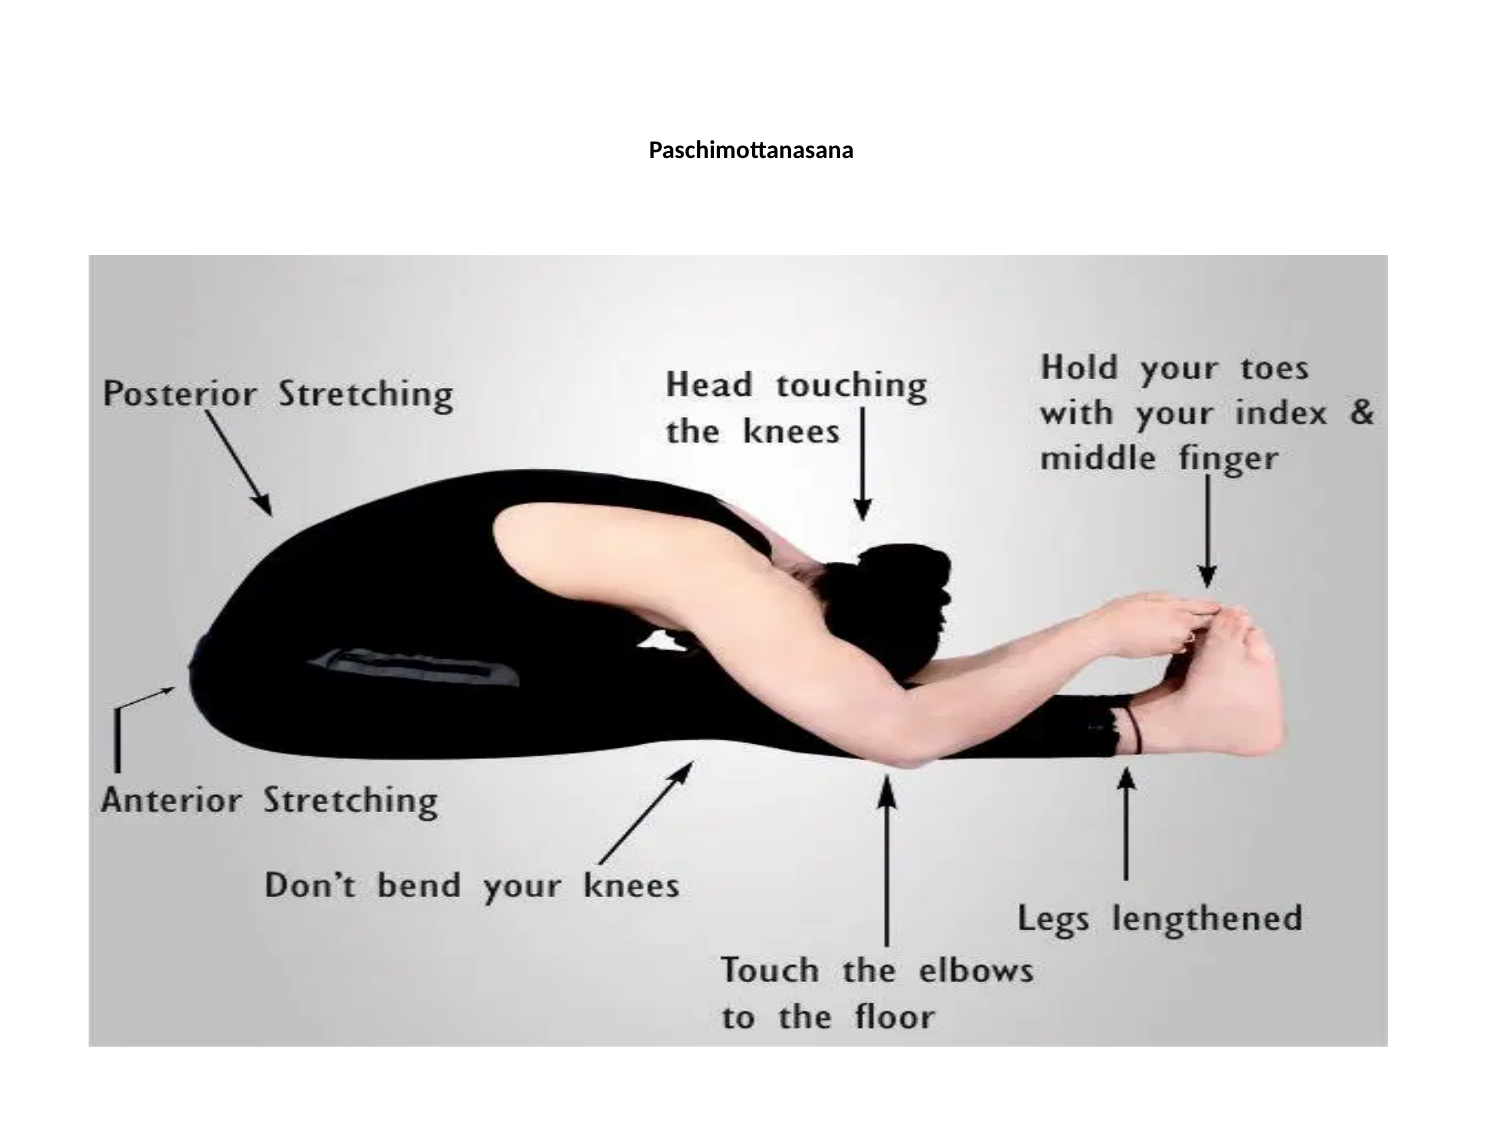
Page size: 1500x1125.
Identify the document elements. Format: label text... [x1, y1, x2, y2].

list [88, 255, 1389, 1047]
title Paschimottanasana [76, 125, 1427, 197]
